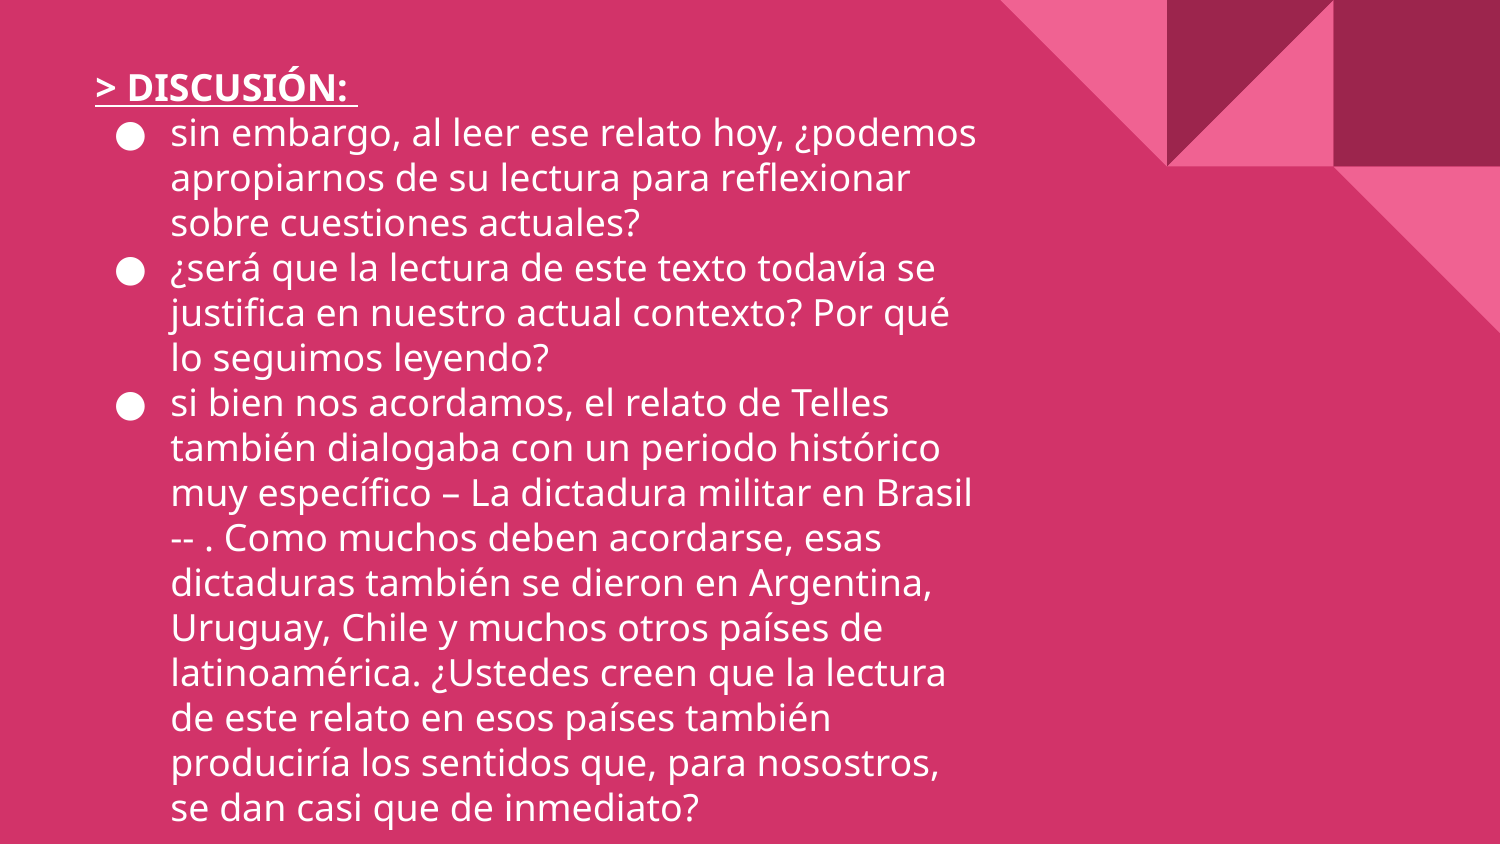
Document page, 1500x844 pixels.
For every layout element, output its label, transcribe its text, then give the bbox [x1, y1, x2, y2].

title > DISCUSIÓN: sin embargo, al leer ese relato hoy, ¿podemos apropiarnos de su lectura para reflexionar sobre cuestiones actuales? ¿será que la lectura de este texto todavía se justifica en nuestro actual contexto? Por qué lo seguimos leyendo? si bien nos acordamos, el relato de Telles también dialogaba con un periodo histórico muy específico – La dictadura militar en Brasil -- . Como muchos deben acordarse, esas dictaduras también se dieron en Argentina, Uruguay, Chile y muchos otros países de latinoamérica. ¿Ustedes creen que la lectura de este relato en esos países también produciría los sentidos que, para nosostros, se dan casi que de inmediato? [80, 86, 1003, 808]
